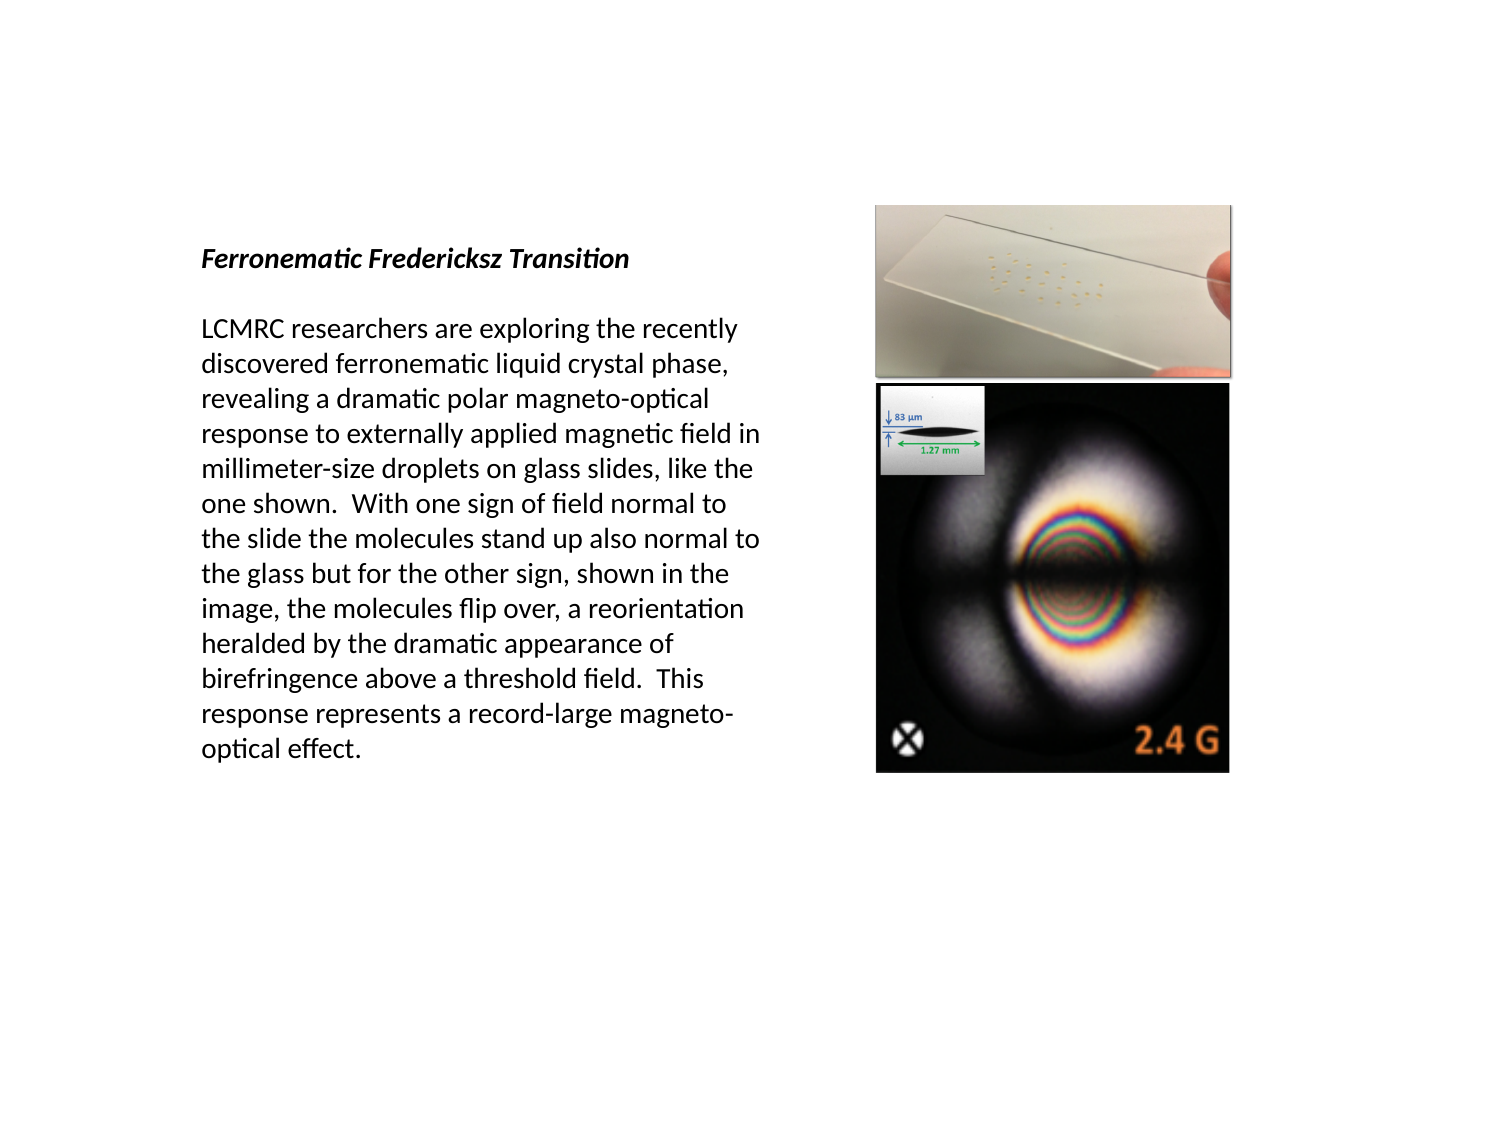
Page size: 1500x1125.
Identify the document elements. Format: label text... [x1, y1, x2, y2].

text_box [874, 204, 1237, 773]
title Ferronematic Fredericksz Transition LCMRC researchers are exploring the recently discovered ferronematic liquid crystal phase, revealing a dramatic polar magneto-optical response to externally applied magnetic field in millimeter-size droplets on glass slides, like the one shown. With one sign of field normal to the slide the molecules stand up also normal to the glass but for the other sign, shown in the image, the molecules flip over, a reorientation heralded by the dramatic appearance of birefringence above a threshold field. This response represents a record-large magneto-optical effect. [186, 381, 782, 623]
